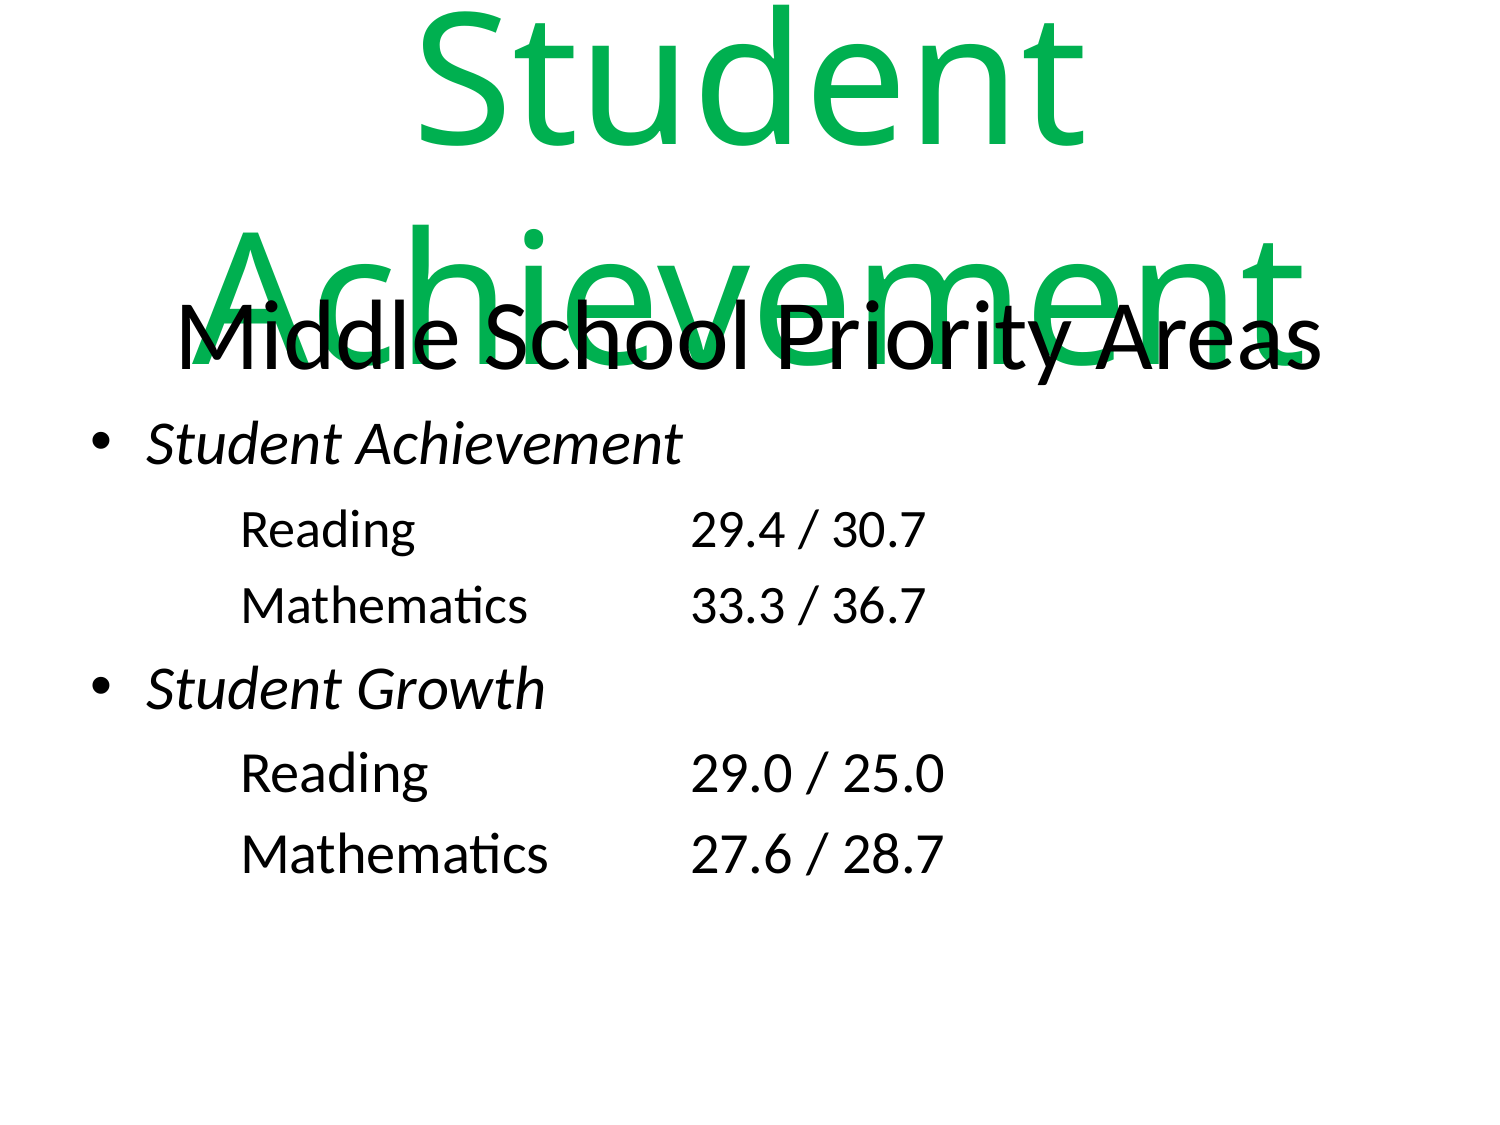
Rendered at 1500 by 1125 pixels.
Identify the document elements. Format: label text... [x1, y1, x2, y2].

title Student Achievement [75, 99, 1425, 262]
list Middle School Priority Areas Student Achievement Reading 29.4 / 30.7 Mathematics 33.3 / 36.7 Student Growth Reading 29.0 / 25.0 Mathematics 27.6 / 28.7 [75, 262, 1425, 1005]
